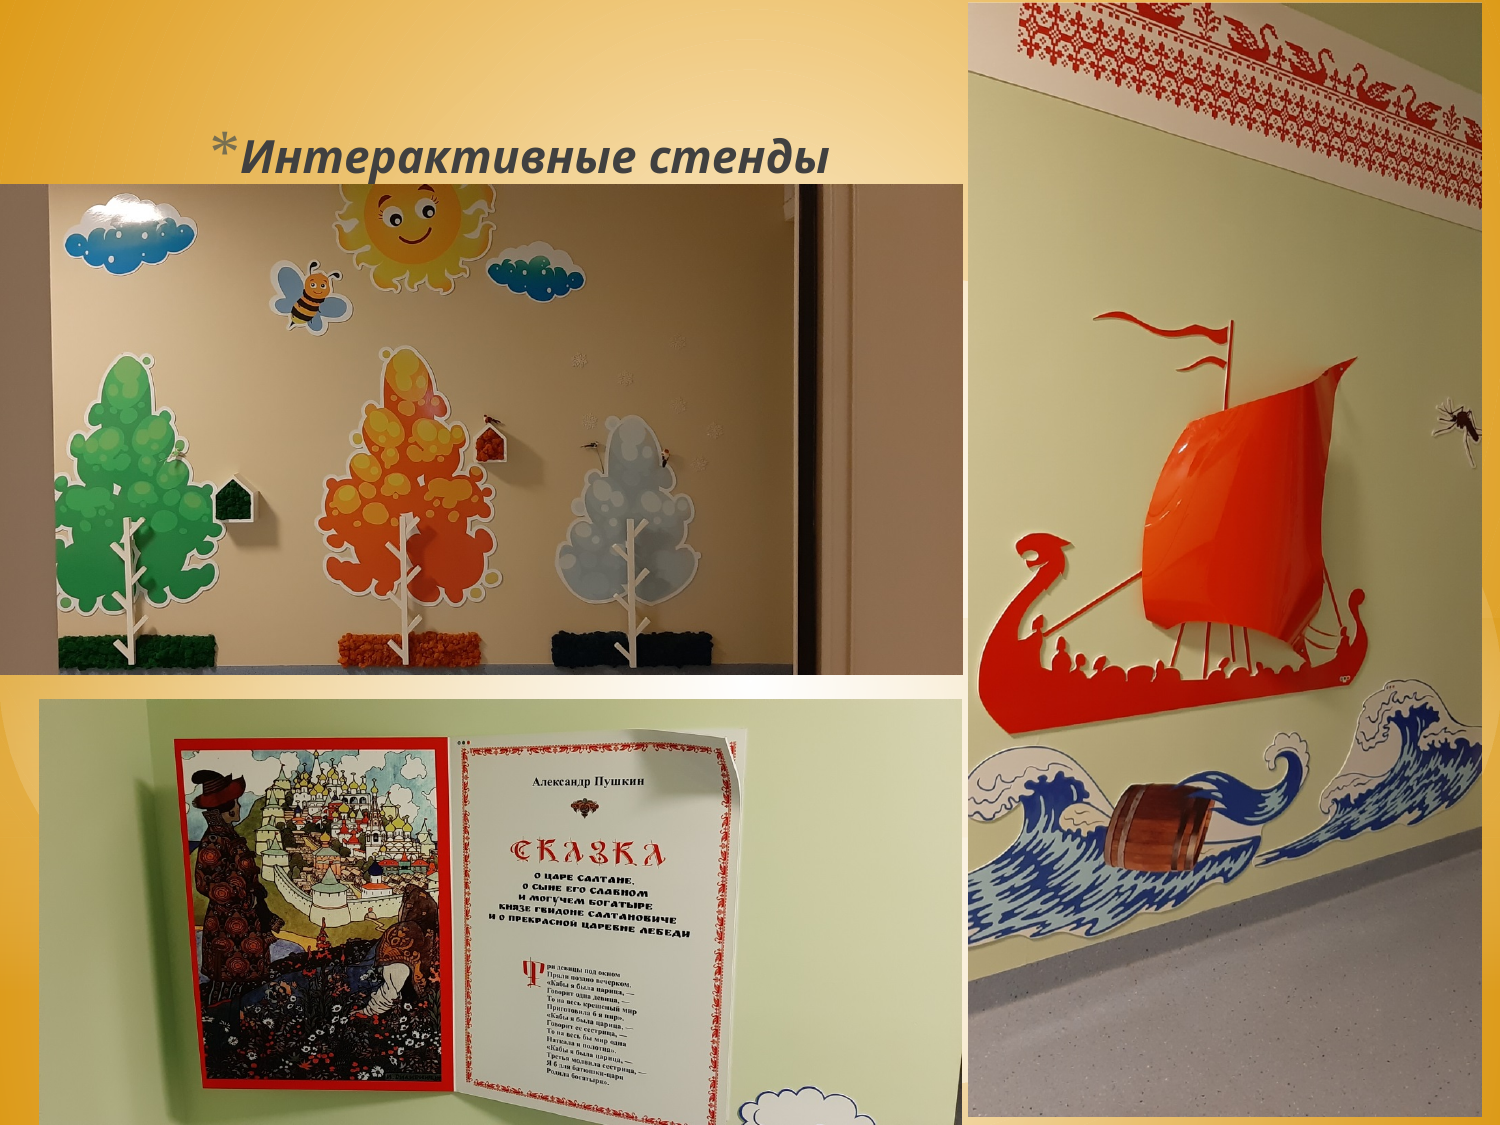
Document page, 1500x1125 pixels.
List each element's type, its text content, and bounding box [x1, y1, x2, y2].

list Интерактивные стенды [187, 685, 660, 690]
picture [0, 4, 1500, 1125]
list Интерактивные стенды [187, 120, 968, 188]
